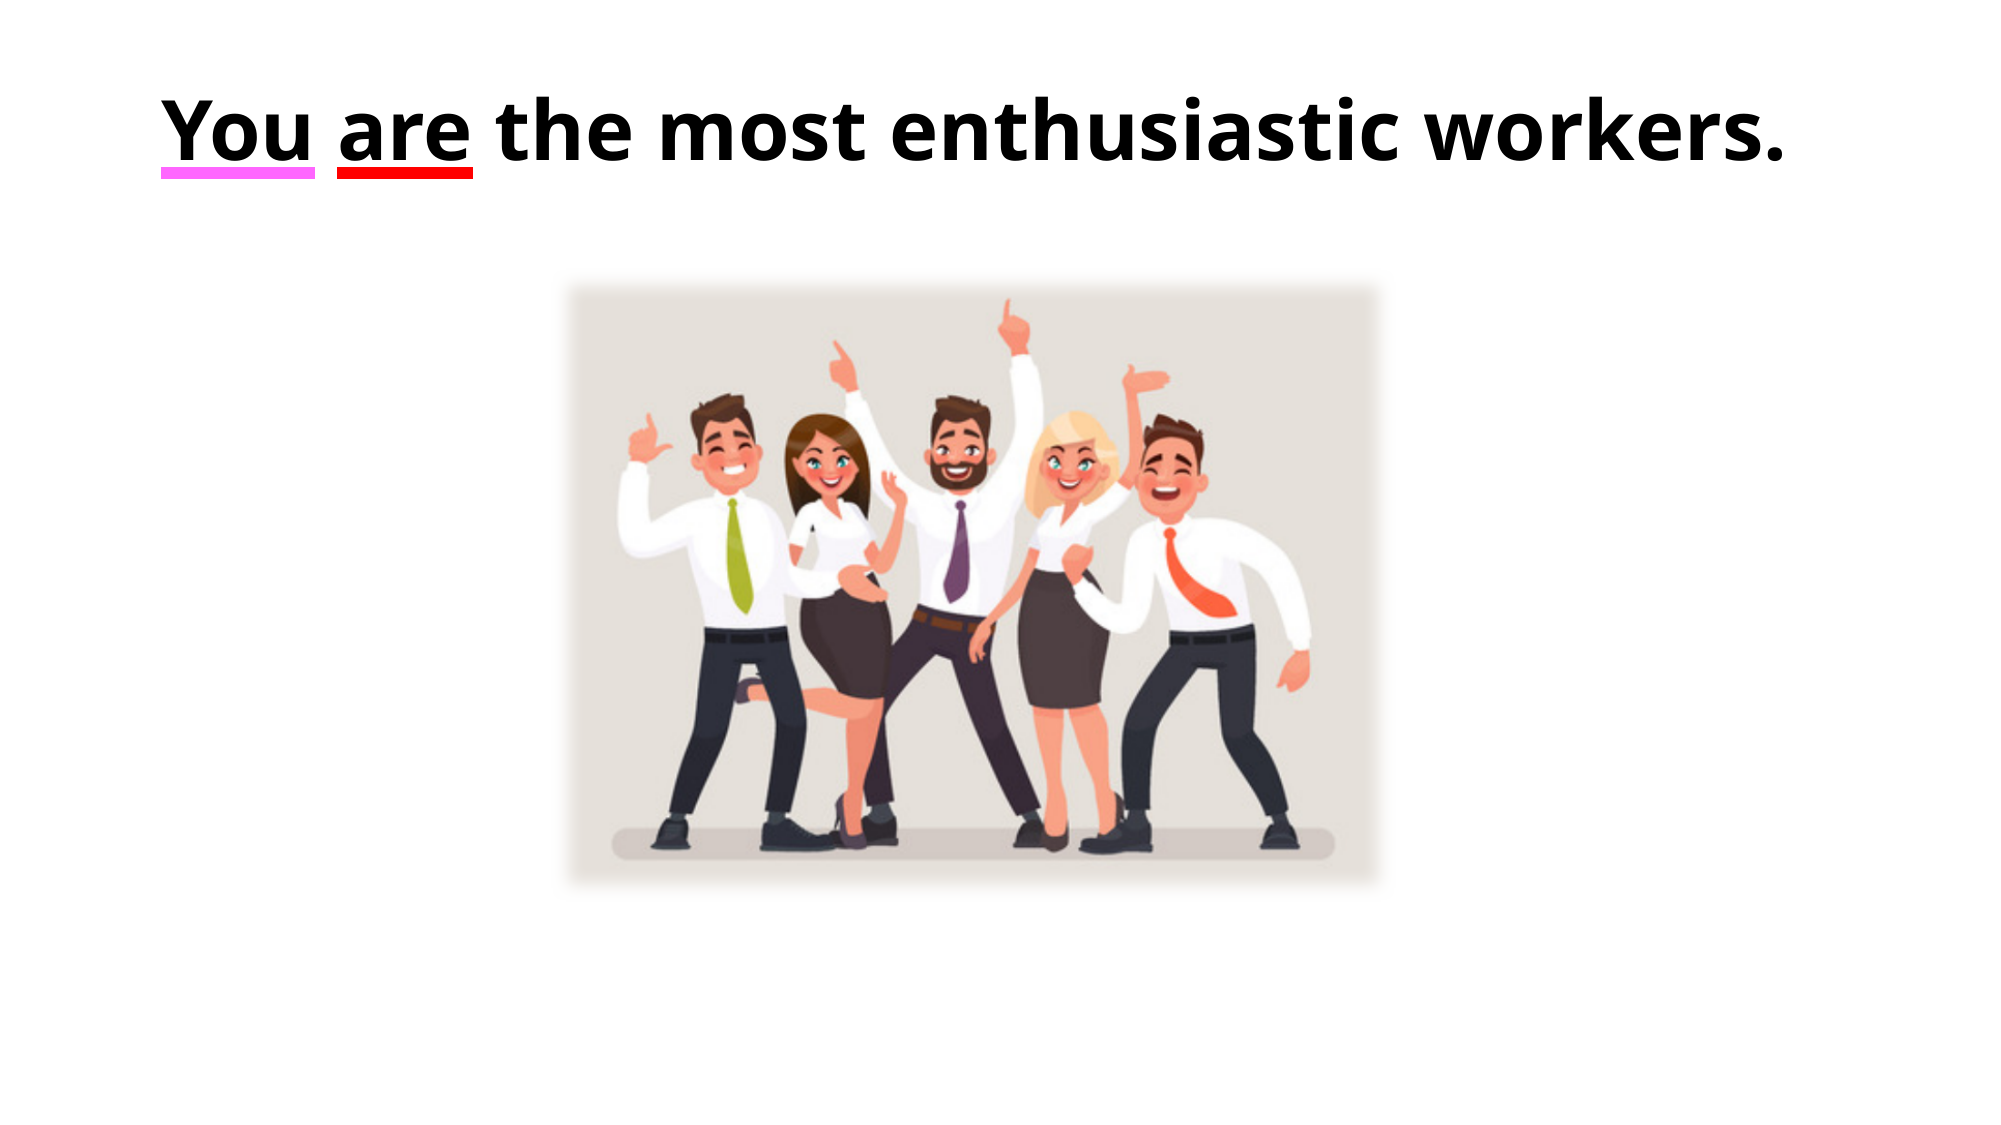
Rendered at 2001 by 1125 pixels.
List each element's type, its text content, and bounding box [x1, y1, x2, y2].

picture [551, 268, 1395, 902]
text_box You are the most enthusiastic workers. [41, 69, 1909, 185]
